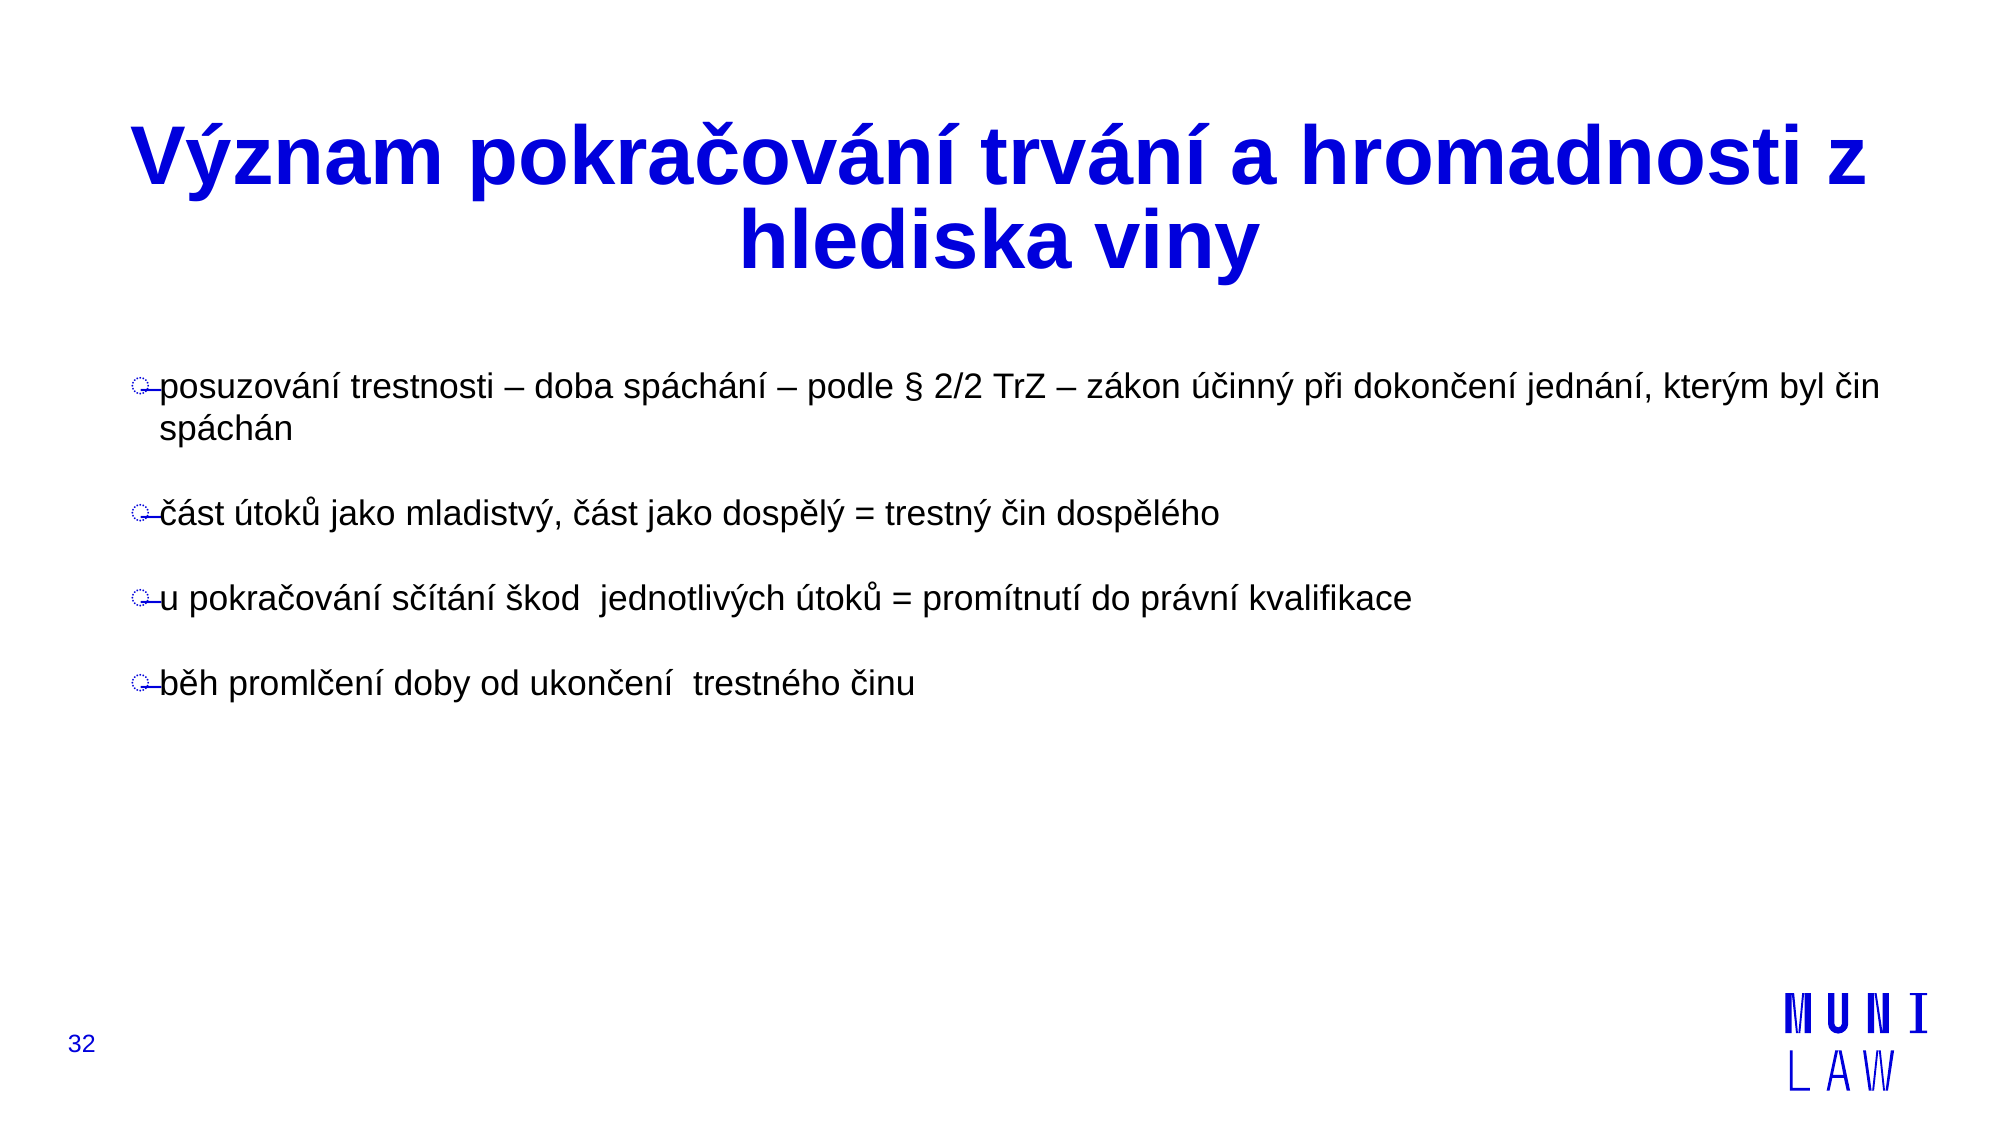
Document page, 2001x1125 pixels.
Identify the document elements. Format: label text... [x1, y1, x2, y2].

slide_number 32 [67, 1021, 110, 1063]
list posuzování trestnosti – doba spáchání – podle § 2/2 TrZ – zákon účinný při dokončení jednání, kterým byl čin spáchán část útoků jako mladistvý, část jako dospělý = trestný čin dospělého u pokračování sčítání škod jednotlivých útoků = promítnutí do právní kvalifikace běh promlčení doby od ukončení trestného činu [118, 277, 1883, 957]
title Význam pokračování trvání a hromadnosti z hlediska viny [118, 118, 1883, 193]
